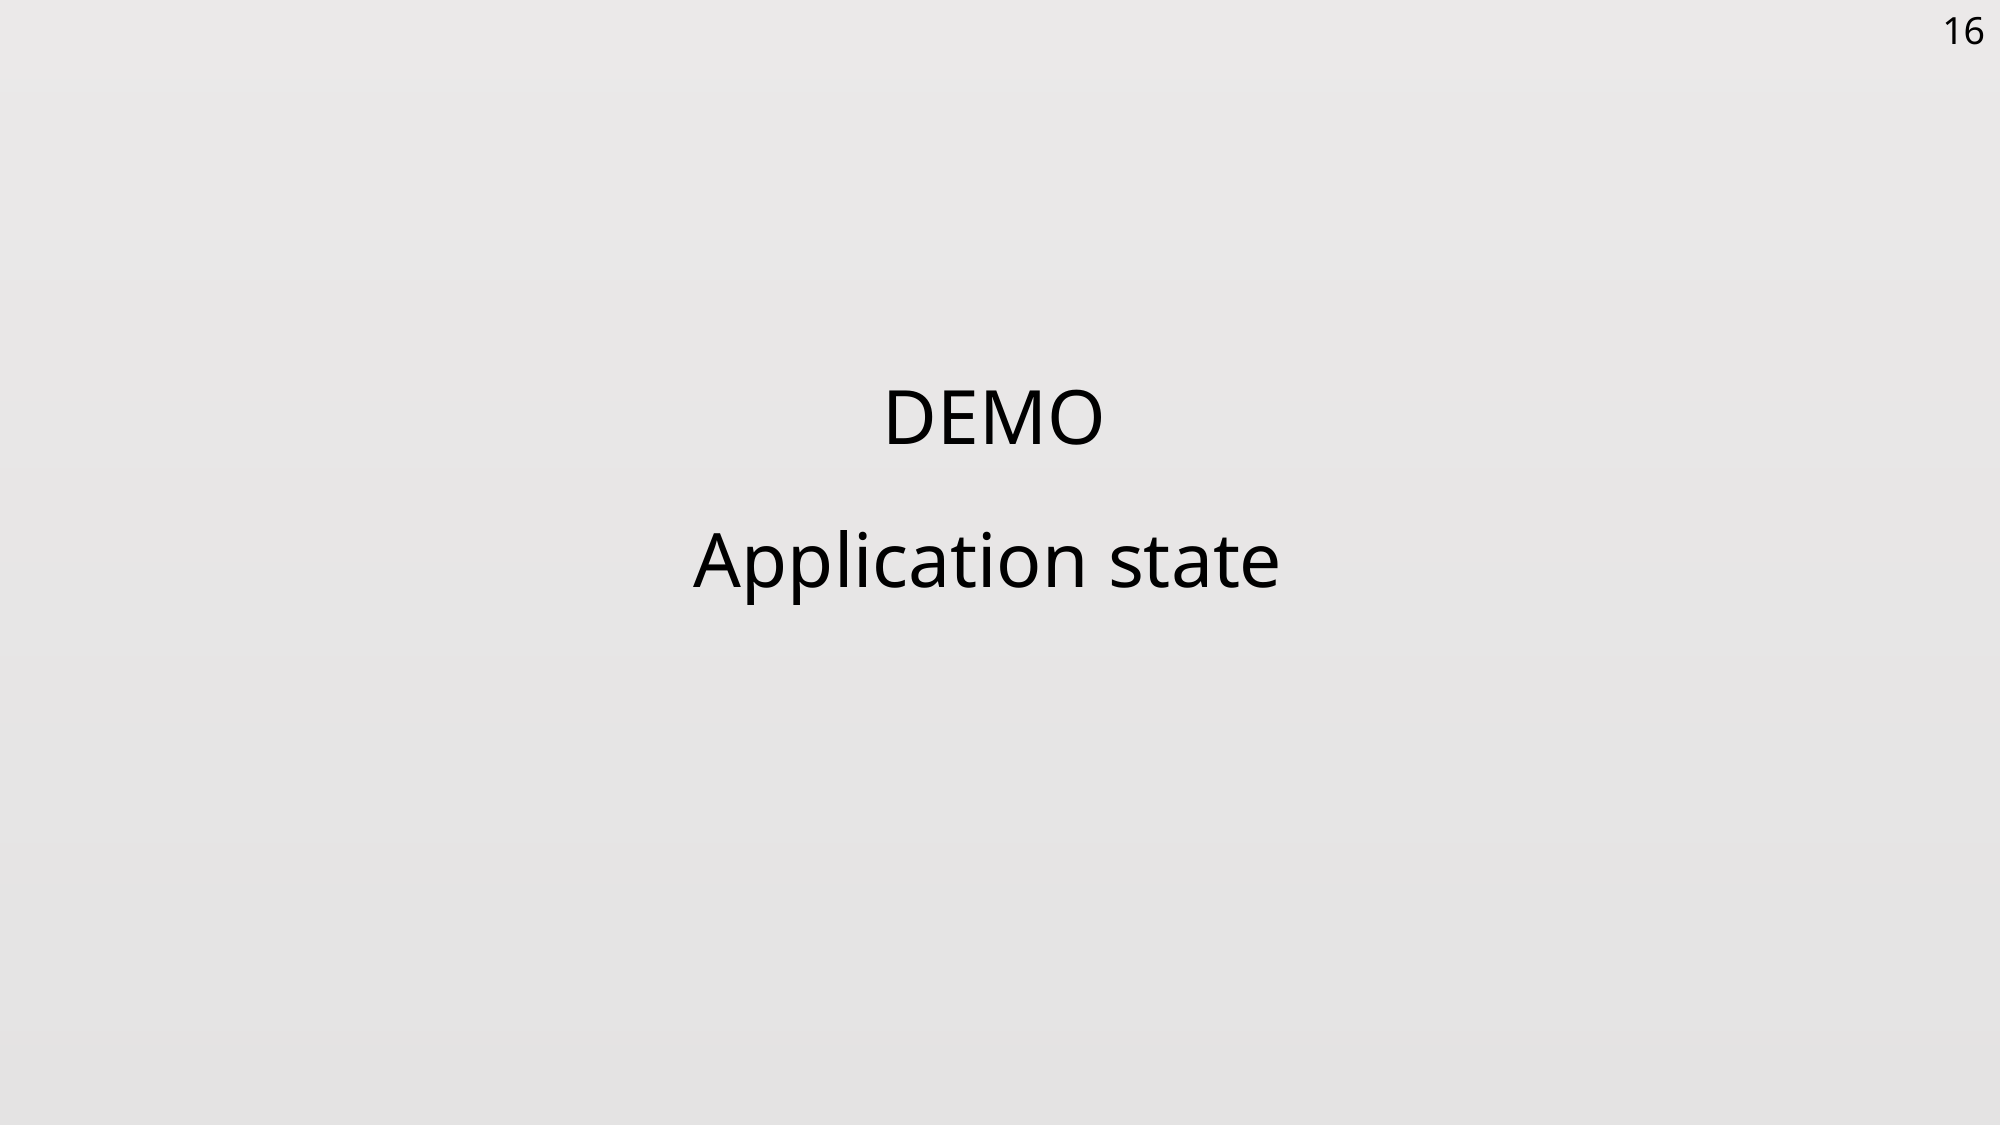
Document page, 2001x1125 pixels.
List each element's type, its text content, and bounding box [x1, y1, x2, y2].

list Application state [232, 515, 1745, 823]
slide_number 16 [1567, 0, 2000, 60]
list Demo [373, 350, 1615, 492]
